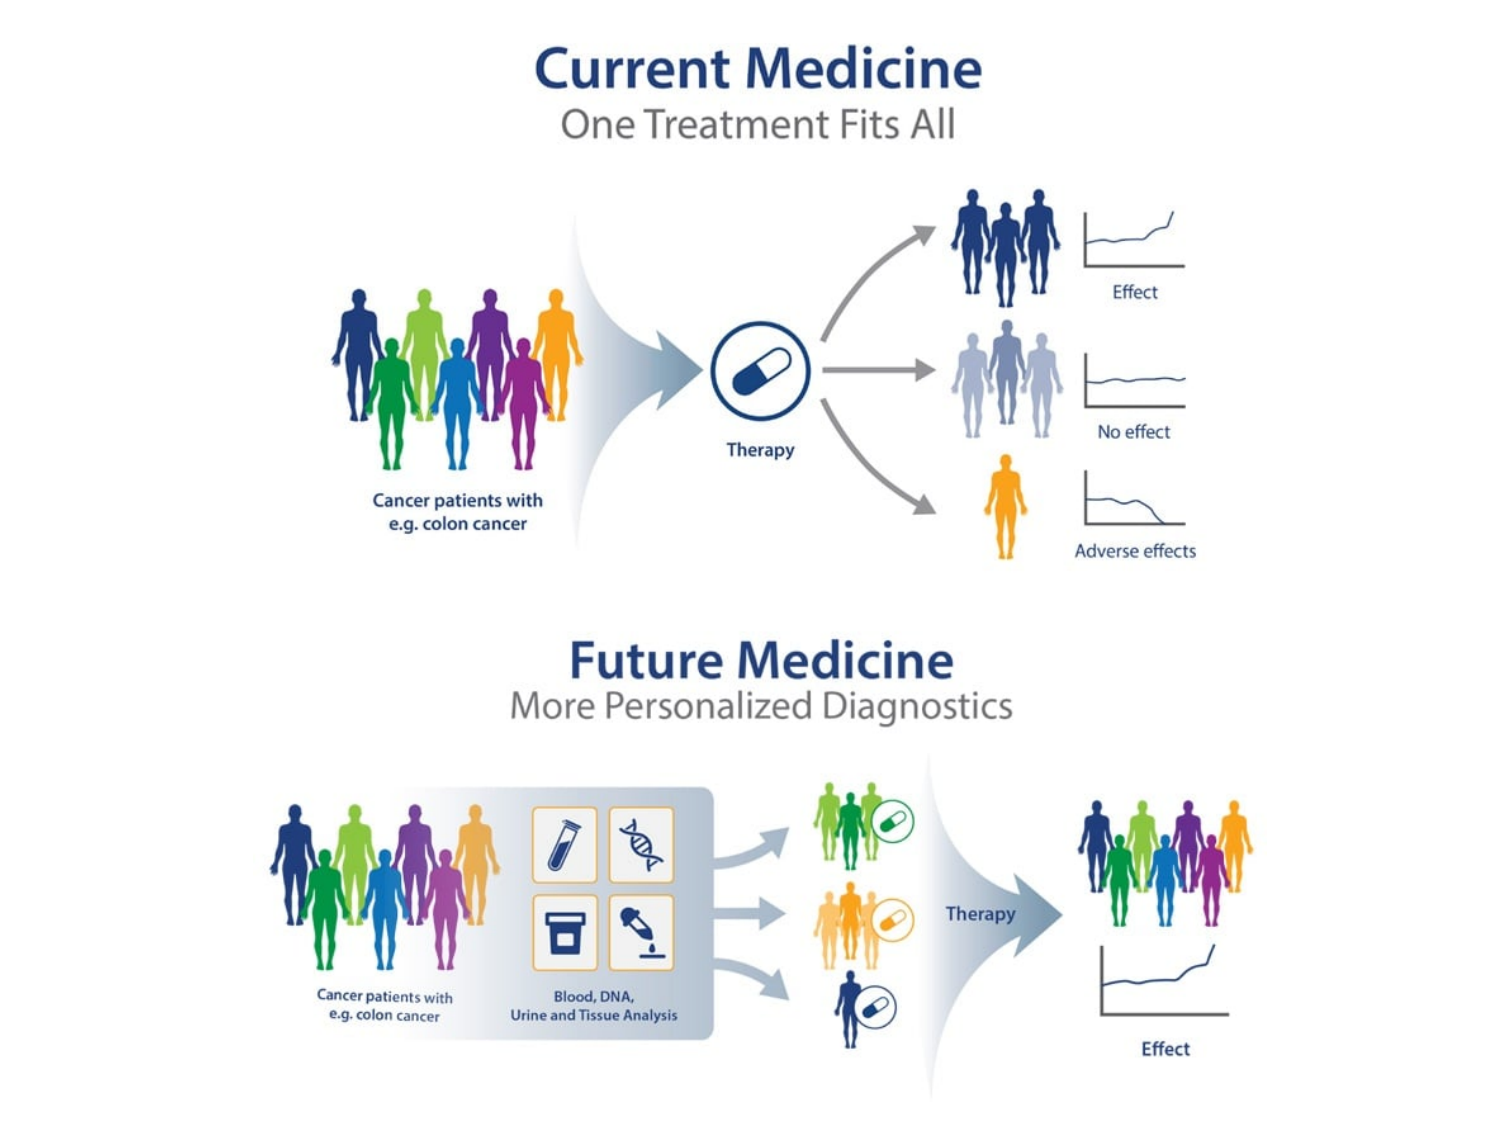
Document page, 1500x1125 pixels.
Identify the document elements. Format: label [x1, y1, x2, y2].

picture [253, 23, 1268, 1102]
